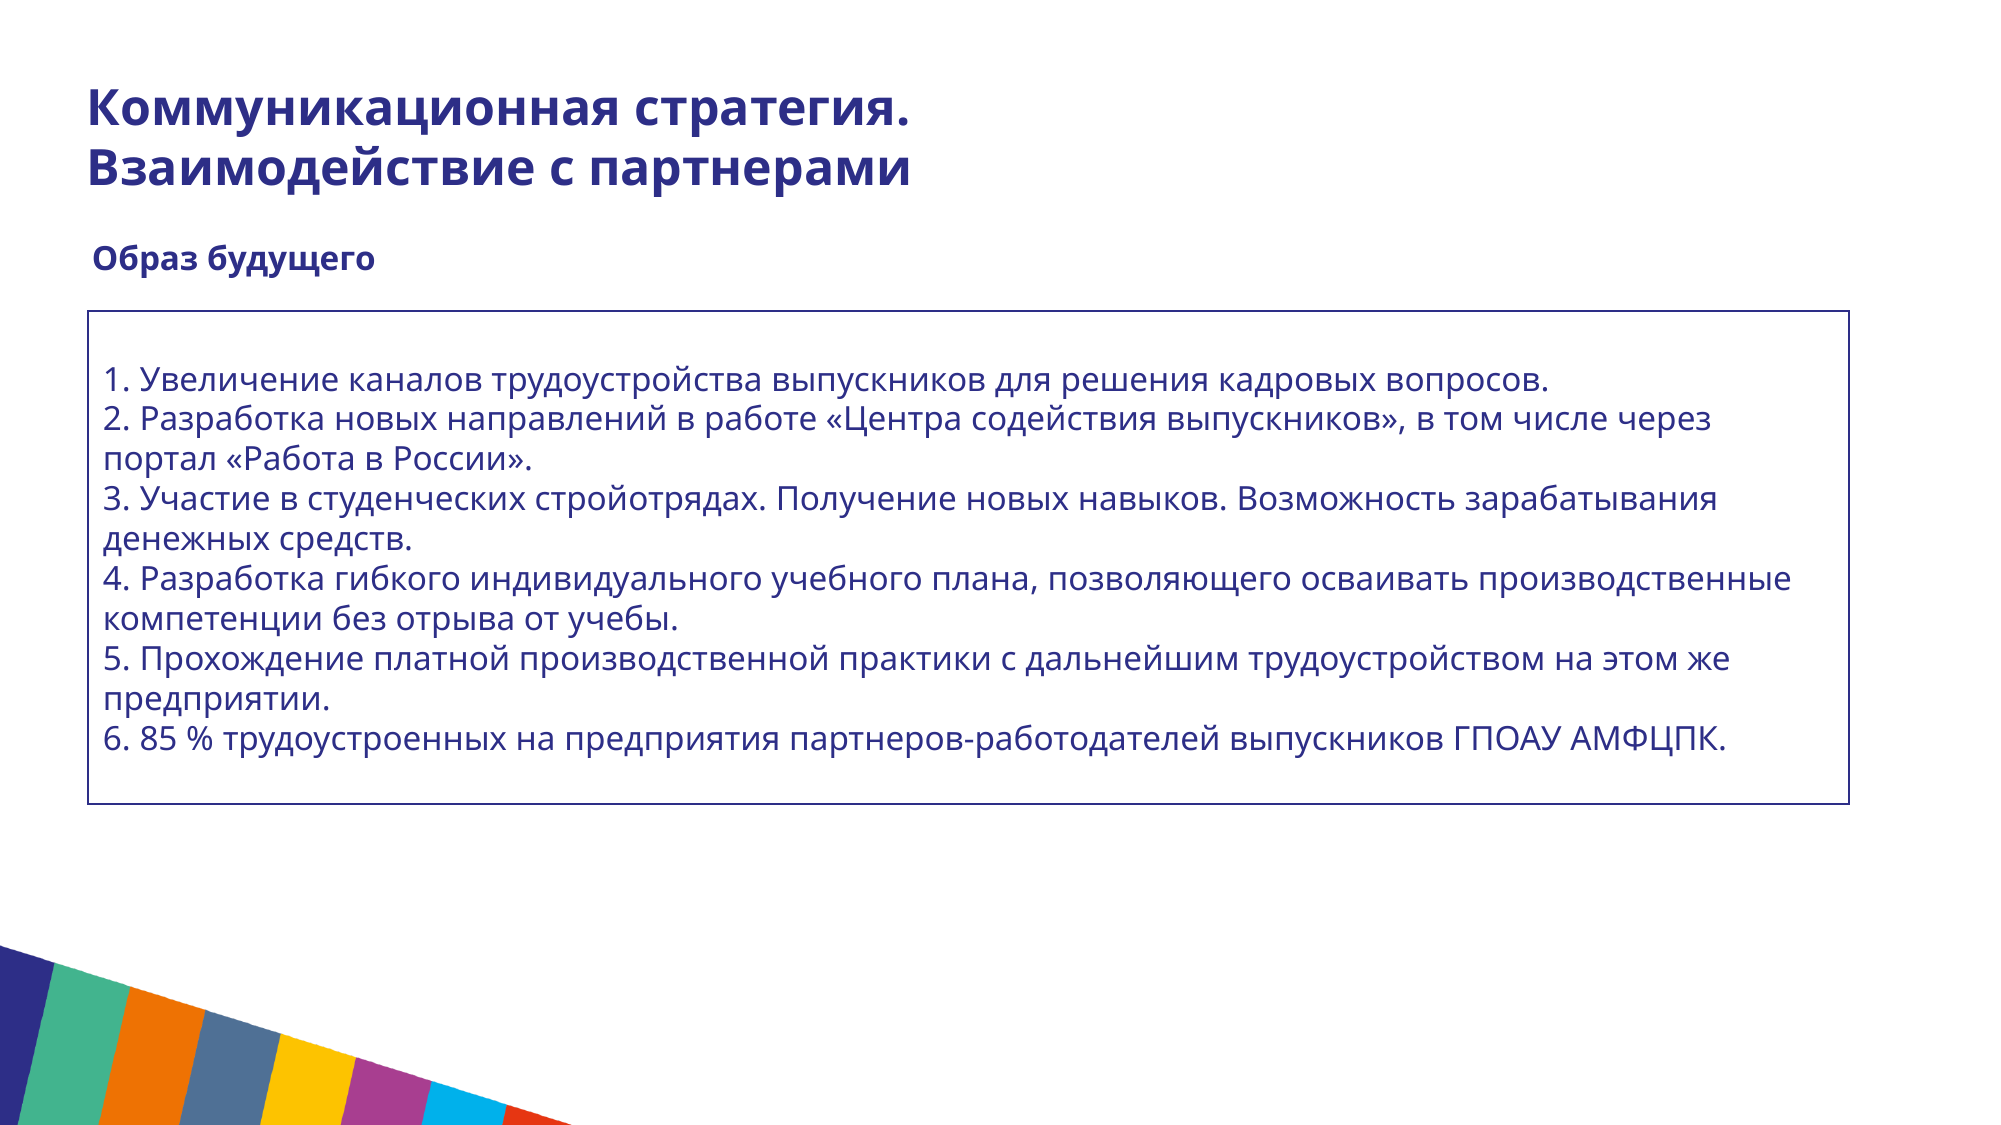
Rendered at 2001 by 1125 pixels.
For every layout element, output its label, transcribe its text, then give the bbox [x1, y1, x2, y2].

text_box Образ будущего [77, 229, 1846, 285]
picture [0, 945, 572, 1125]
text_box Коммуникационная стратегия. Взаимодействие с партнерами [71, 67, 1850, 203]
text_box 1. Увеличение каналов трудоустройства выпускников для решения кадровых вопросов. 2. Разработка новых направлений в работе «Центра содействия выпускников», в том числе через портал «Работа в России». 3. Участие в студенческих стройотрядах. Получение новых навыков. Возможность зарабатывания денежных средств. 4. Разработка гибкого индивидуального учебного плана, позволяющего осваивать производственные компетенции без отрыва от учебы. 5. Прохождение платной производственной практики с дальнейшим трудоустройством на этом же предприятии. 6. 85 % трудоустроенных на предприятия партнеров-работодателей выпускников ГПОАУ АМФЦПК. [87, 310, 1850, 805]
